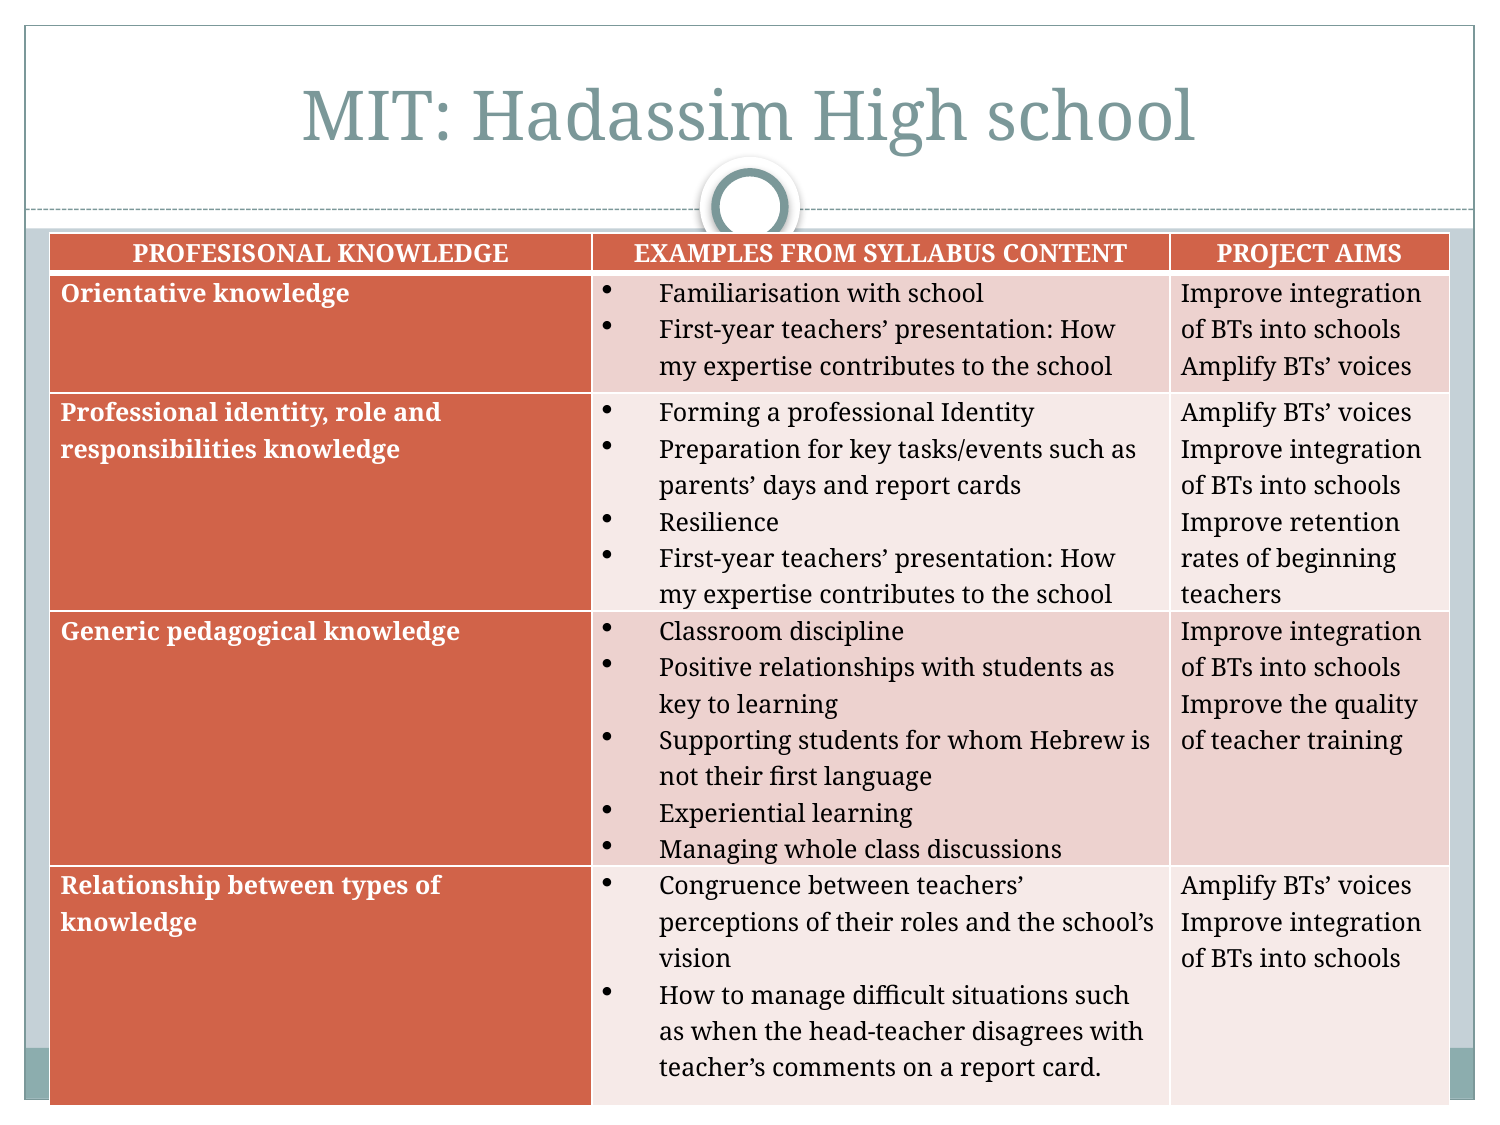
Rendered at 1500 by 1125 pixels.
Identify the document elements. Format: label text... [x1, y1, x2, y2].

table_header EXAMPLES FROM SYLLABUS CONTENT [593, 234, 1169, 270]
table_header PROJECT AIMS [1171, 234, 1449, 270]
table_cell Forming a professional Identity Preparation for key tasks/events such as parents’ days and report cards Resilience First-year teachers’ presentation: How my expertise contributes to the school [593, 394, 1169, 610]
table_cell Classroom discipline Positive relationships with students as key to learning Supporting students for whom Hebrew is not their first language Experiential learning Managing whole class discussions [593, 612, 1169, 865]
table_cell Relationship between types of knowledge [50, 867, 591, 1105]
table_cell Amplify BTs’ voices Improve integration of BTs into schools [1171, 867, 1449, 1105]
title MIT: Hadassim High school [49, 37, 1450, 162]
table_cell Professional identity, role and responsibilities knowledge [50, 394, 591, 610]
table_cell Familiarisation with school First-year teachers’ presentation: How my expertise contributes to the school [593, 276, 1169, 392]
table_header PROFESISONAL KNOWLEDGE [50, 234, 591, 270]
table_cell Improve integration of BTs into schools Improve the quality of teacher training [1171, 612, 1449, 865]
table_cell Orientative knowledge [50, 276, 591, 392]
table_cell Improve integration of BTs into schools Amplify BTs’ voices [1171, 276, 1449, 392]
table_cell Generic pedagogical knowledge [50, 612, 591, 865]
table_cell Amplify BTs’ voices Improve integration of BTs into schools Improve retention rates of beginning teachers [1171, 394, 1449, 610]
table_cell Congruence between teachers’ perceptions of their roles and the school’s vision How to manage difficult situations such as when the head-teacher disagrees with teacher’s comments on a report card. [593, 867, 1169, 1105]
